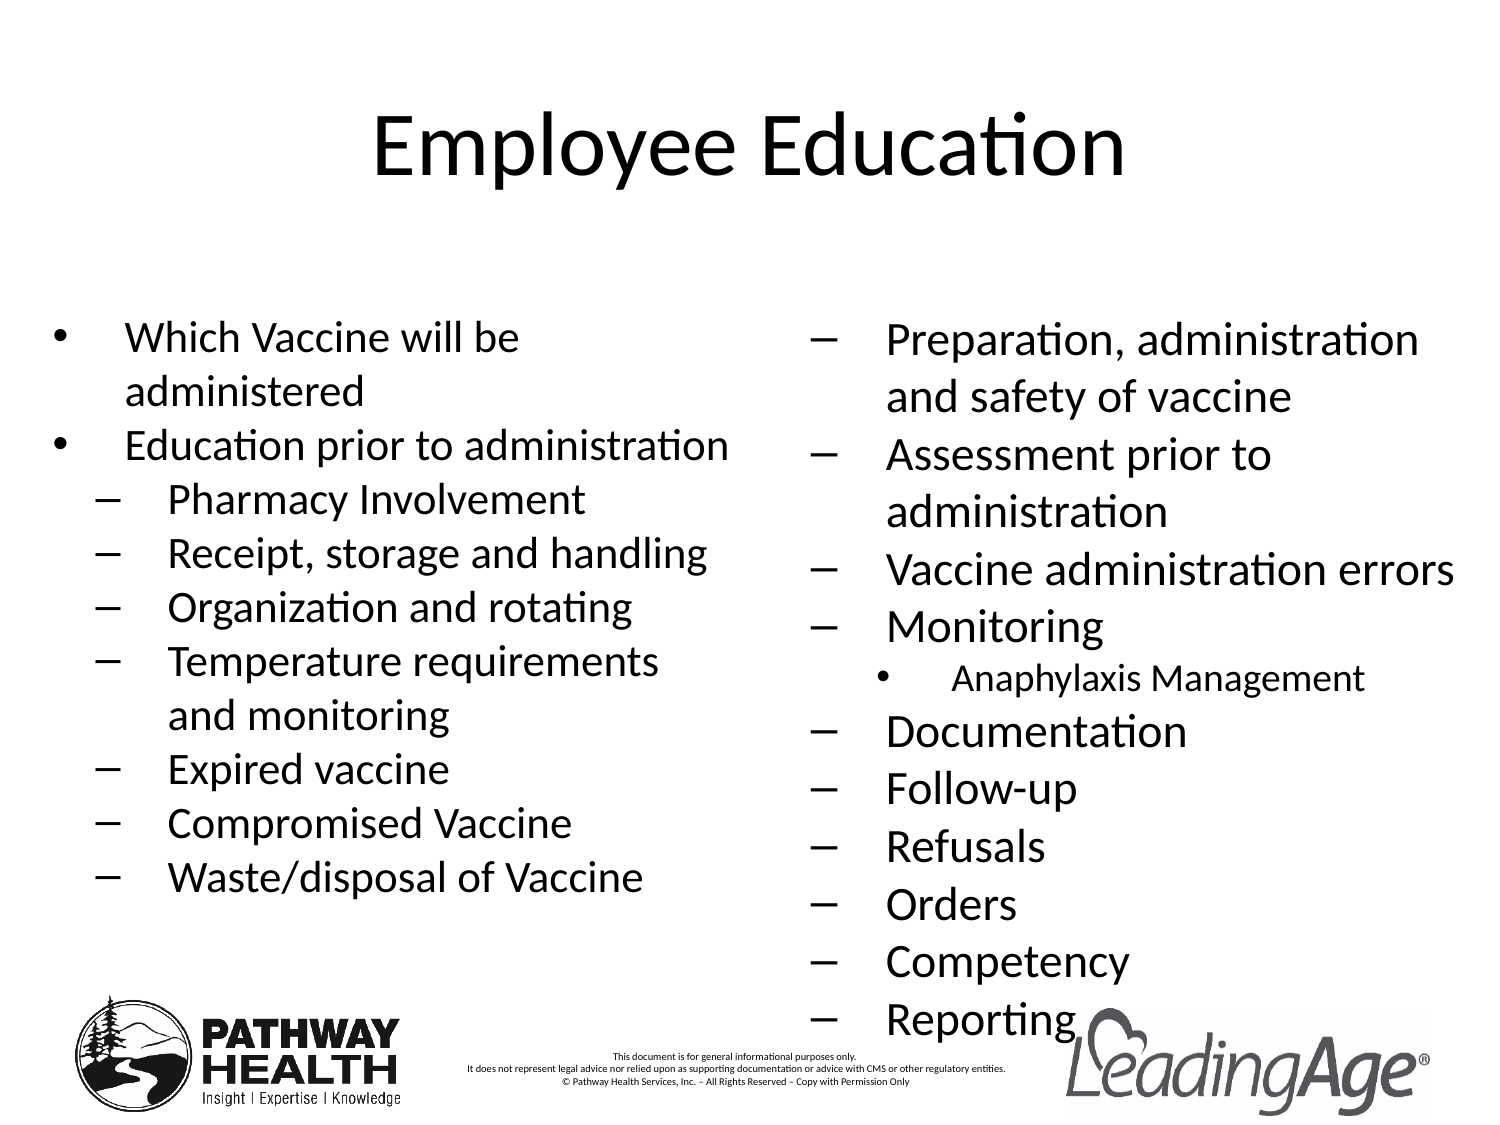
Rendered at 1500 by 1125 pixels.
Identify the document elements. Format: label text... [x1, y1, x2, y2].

text_box Preparation, administration and safety of vaccine Assessment prior to administration Vaccine administration errors Monitoring Anaphylaxis Management Documentation Follow-up Refusals Orders Competency Reporting [750, 299, 1500, 925]
list Which Vaccine will be administered Education prior to administration Pharmacy Involvement Receipt, storage and handling Organization and rotating Temperature requirements and monitoring Expired vaccine Compromised Vaccine Waste/disposal of Vaccine [37, 299, 750, 925]
title Employee Education [75, 45, 1425, 233]
picture [1066, 1008, 1430, 1116]
picture [75, 995, 400, 1112]
